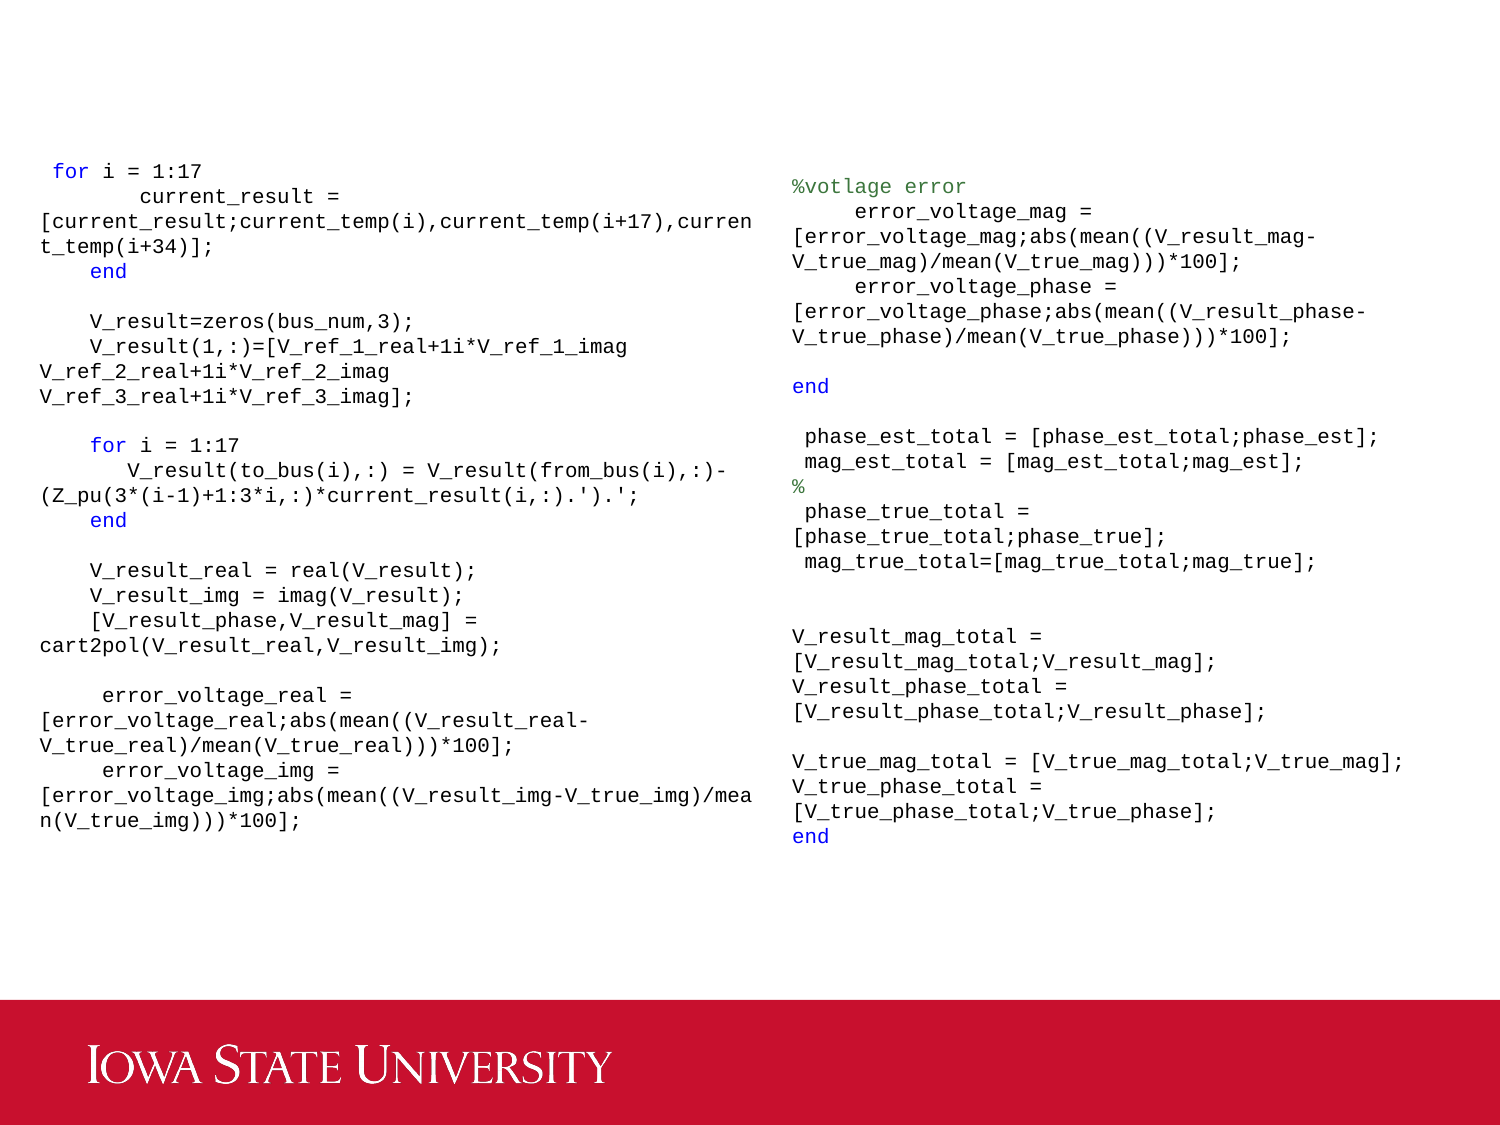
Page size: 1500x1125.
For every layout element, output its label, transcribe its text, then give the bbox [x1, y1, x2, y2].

text_box %votlage error error_voltage_mag = [error_voltage_mag;abs(mean((V_result_mag-V_true_mag)/mean(V_true_mag)))*100]; error_voltage_phase = [error_voltage_phase;abs(mean((V_result_phase-V_true_phase)/mean(V_true_phase)))*100]; end phase_est_total = [phase_est_total;phase_est]; mag_est_total = [mag_est_total;mag_est]; % phase_true_total = [phase_true_total;phase_true]; mag_true_total=[mag_true_total;mag_true]; V_result_mag_total = [V_result_mag_total;V_result_mag]; V_result_phase_total = [V_result_phase_total;V_result_phase]; V_true_mag_total = [V_true_mag_total;V_true_mag]; V_true_phase_total = [V_true_phase_total;V_true_phase]; end [777, 140, 1428, 855]
text_box for i = 1:17 current_result = [current_result;current_temp(i),current_temp(i+17),current_temp(i+34)]; end V_result=zeros(bus_num,3); V_result(1,:)=[V_ref_1_real+1i*V_ref_1_imag V_ref_2_real+1i*V_ref_2_imag V_ref_3_real+1i*V_ref_3_imag]; for i = 1:17 V_result(to_bus(i),:) = V_result(from_bus(i),:)-(Z_pu(3*(i-1)+1:3*i,:)*current_result(i,:).').'; end V_result_real = real(V_result); V_result_img = imag(V_result); [V_result_phase,V_result_mag] = cart2pol(V_result_real,V_result_img); error_voltage_real = [error_voltage_real;abs(mean((V_result_real-V_true_real)/mean(V_true_real)))*100]; error_voltage_img = [error_voltage_img;abs(mean((V_result_img-V_true_img)/mean(V_true_img)))*100]; [24, 149, 775, 840]
picture [87, 1044, 613, 1088]
